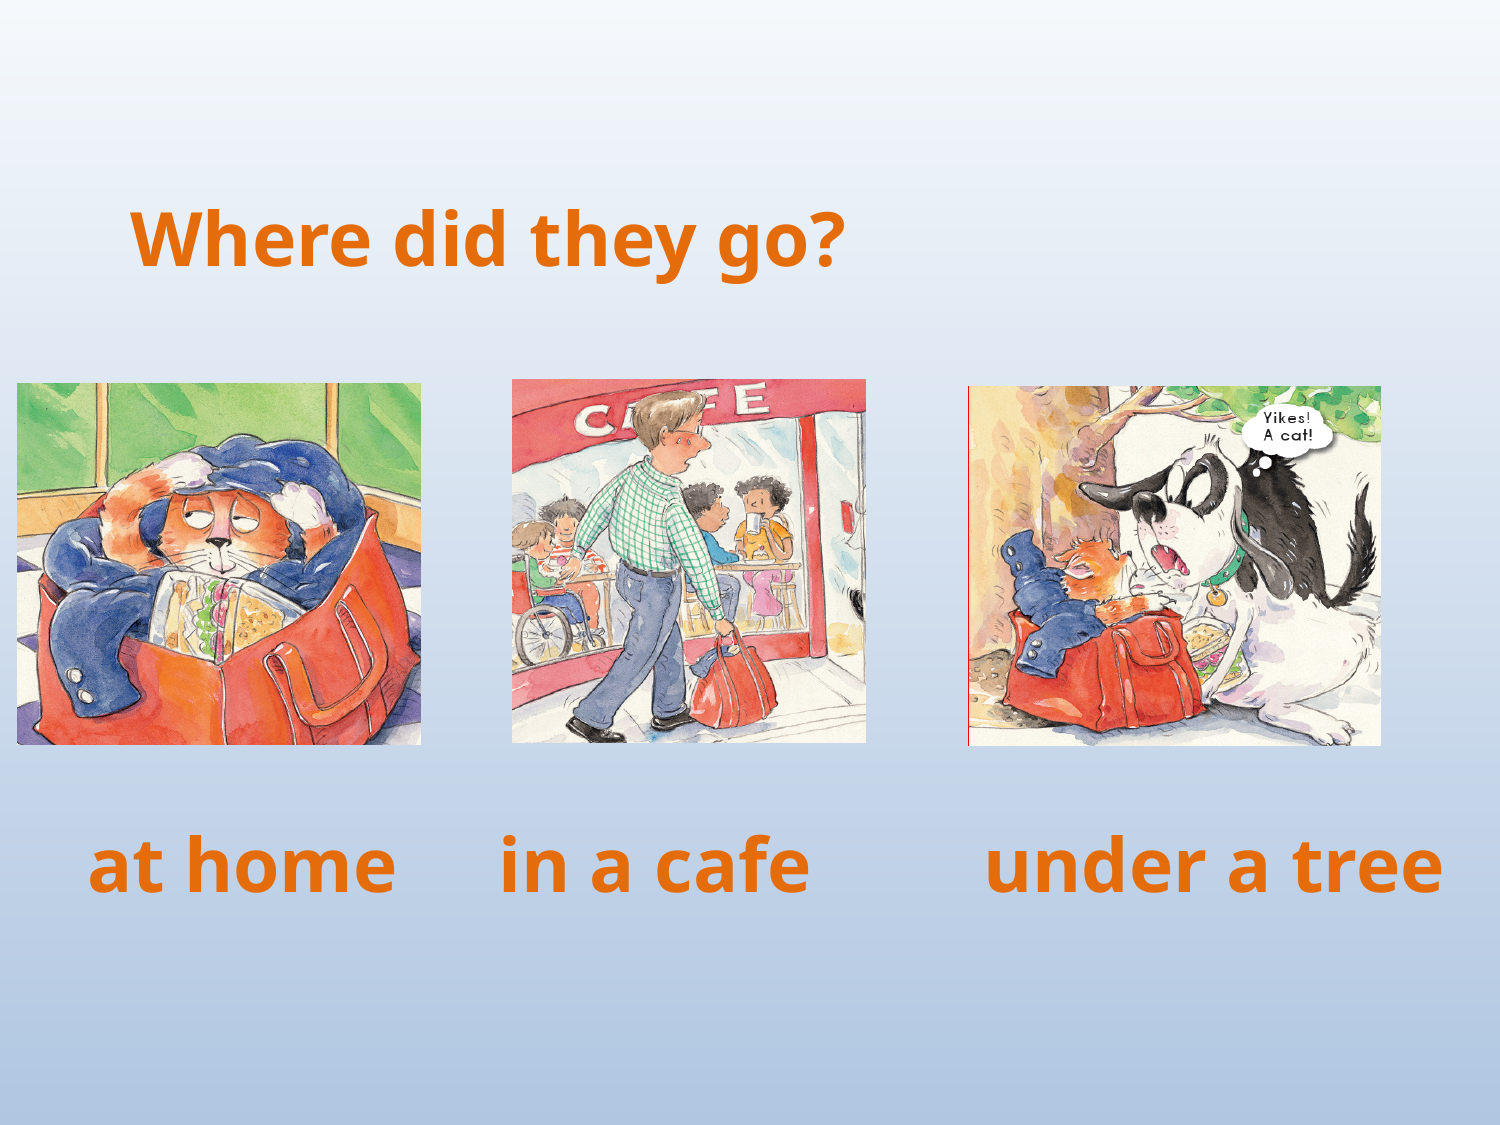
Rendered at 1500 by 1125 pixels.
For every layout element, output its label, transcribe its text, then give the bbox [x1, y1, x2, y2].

text_box at home [72, 810, 421, 916]
picture [16, 383, 421, 745]
text_box in a cafe [483, 810, 866, 916]
text_box under a tree [968, 810, 1486, 916]
picture [512, 379, 866, 743]
text_box Where did they go? [115, 183, 1081, 289]
picture [968, 386, 1381, 746]
